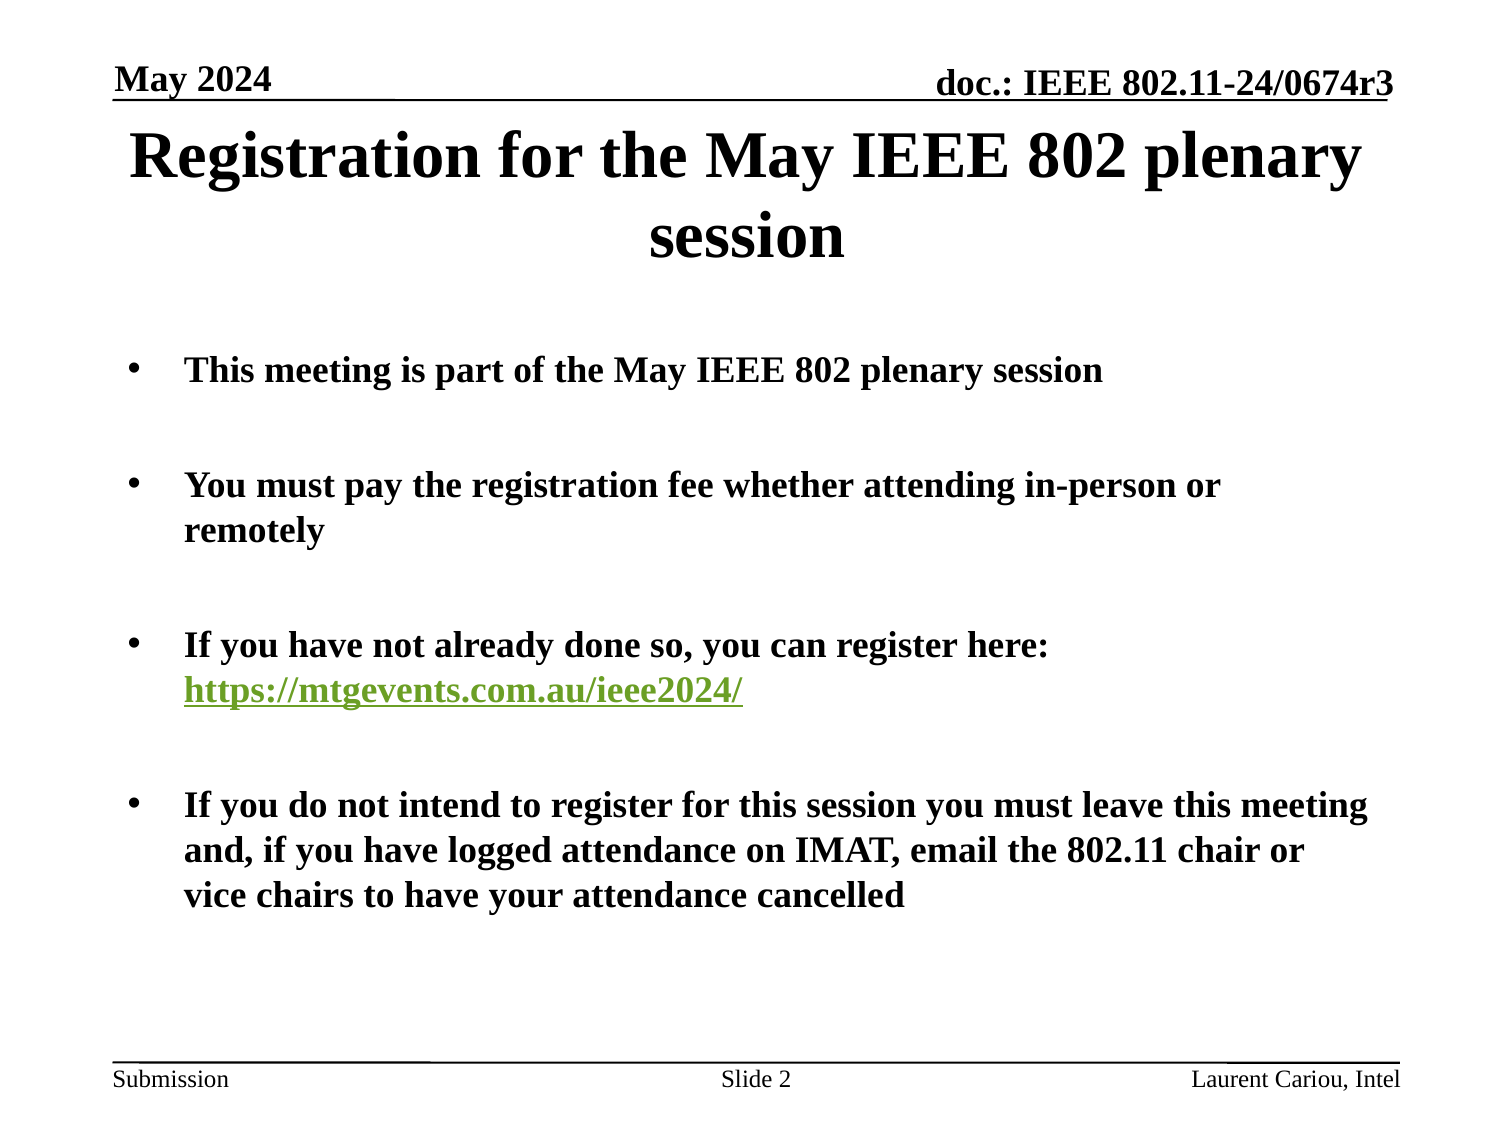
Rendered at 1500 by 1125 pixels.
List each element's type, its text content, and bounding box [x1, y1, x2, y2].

slide_number Slide 2 [712, 1061, 800, 1123]
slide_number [114, 54, 423, 100]
list This meeting is part of the May IEEE 802 plenary session You must pay the registration fee whether attending in-person or remotely If you have not already done so, you can register here: https://mtgevents.com.au/ieee2024/ If you do not intend to register for this session you must leave this meeting and, if you have logged attendance on IMAT, email the 802.11 chair or vice chairs to have your attendance cancelled [112, 337, 1388, 901]
footer Laurent Cariou, Intel [878, 1061, 1402, 1093]
title Registration for the May IEEE 802 plenary session [93, 124, 1402, 257]
